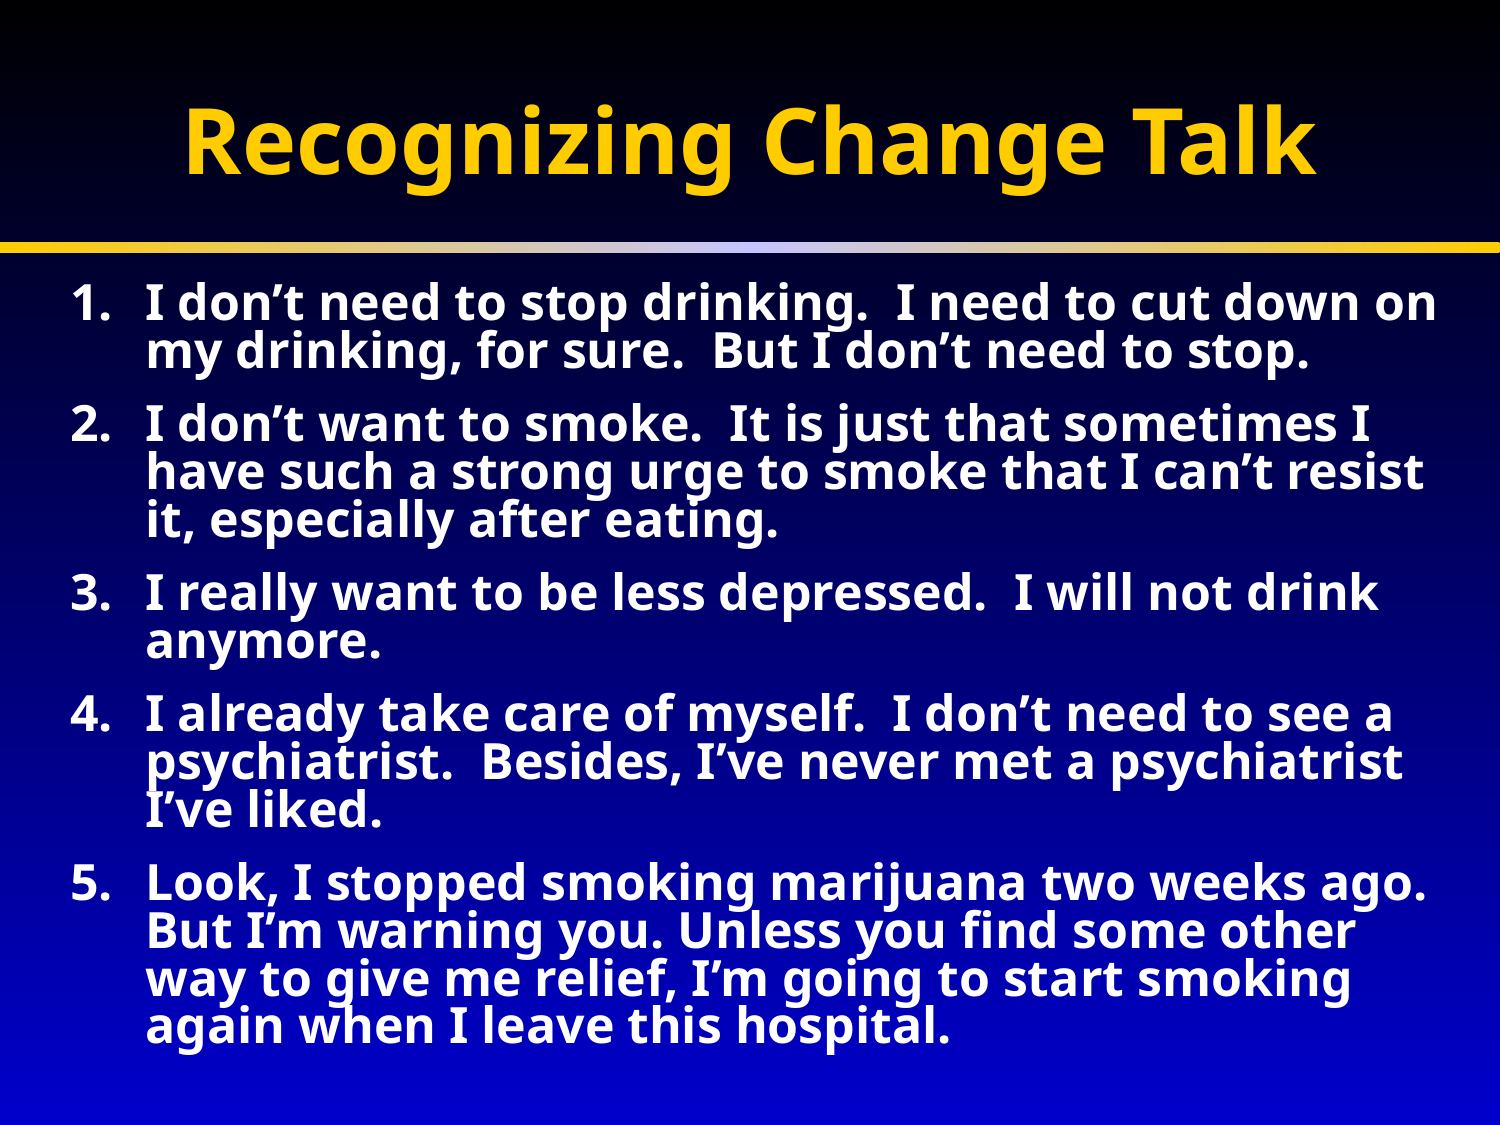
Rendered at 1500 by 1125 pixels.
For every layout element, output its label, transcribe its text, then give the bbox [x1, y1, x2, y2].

text_box I don’t need to stop drinking. I need to cut down on my drinking, for sure. But I don’t need to stop. I don’t want to smoke. It is just that sometimes I have such a strong urge to smoke that I can’t resist it, especially after eating. I really want to be less depressed. I will not drink anymore. I already take care of myself. I don’t need to see a psychiatrist. Besides, I’ve never met a psychiatrist I’ve liked. Look, I stopped smoking marijuana two weeks ago. But I’m warning you. Unless you find some other way to give me relief, I’m going to start smoking again when I leave this hospital. [55, 274, 1456, 1061]
title Recognizing Change Talk [122, 37, 1378, 238]
